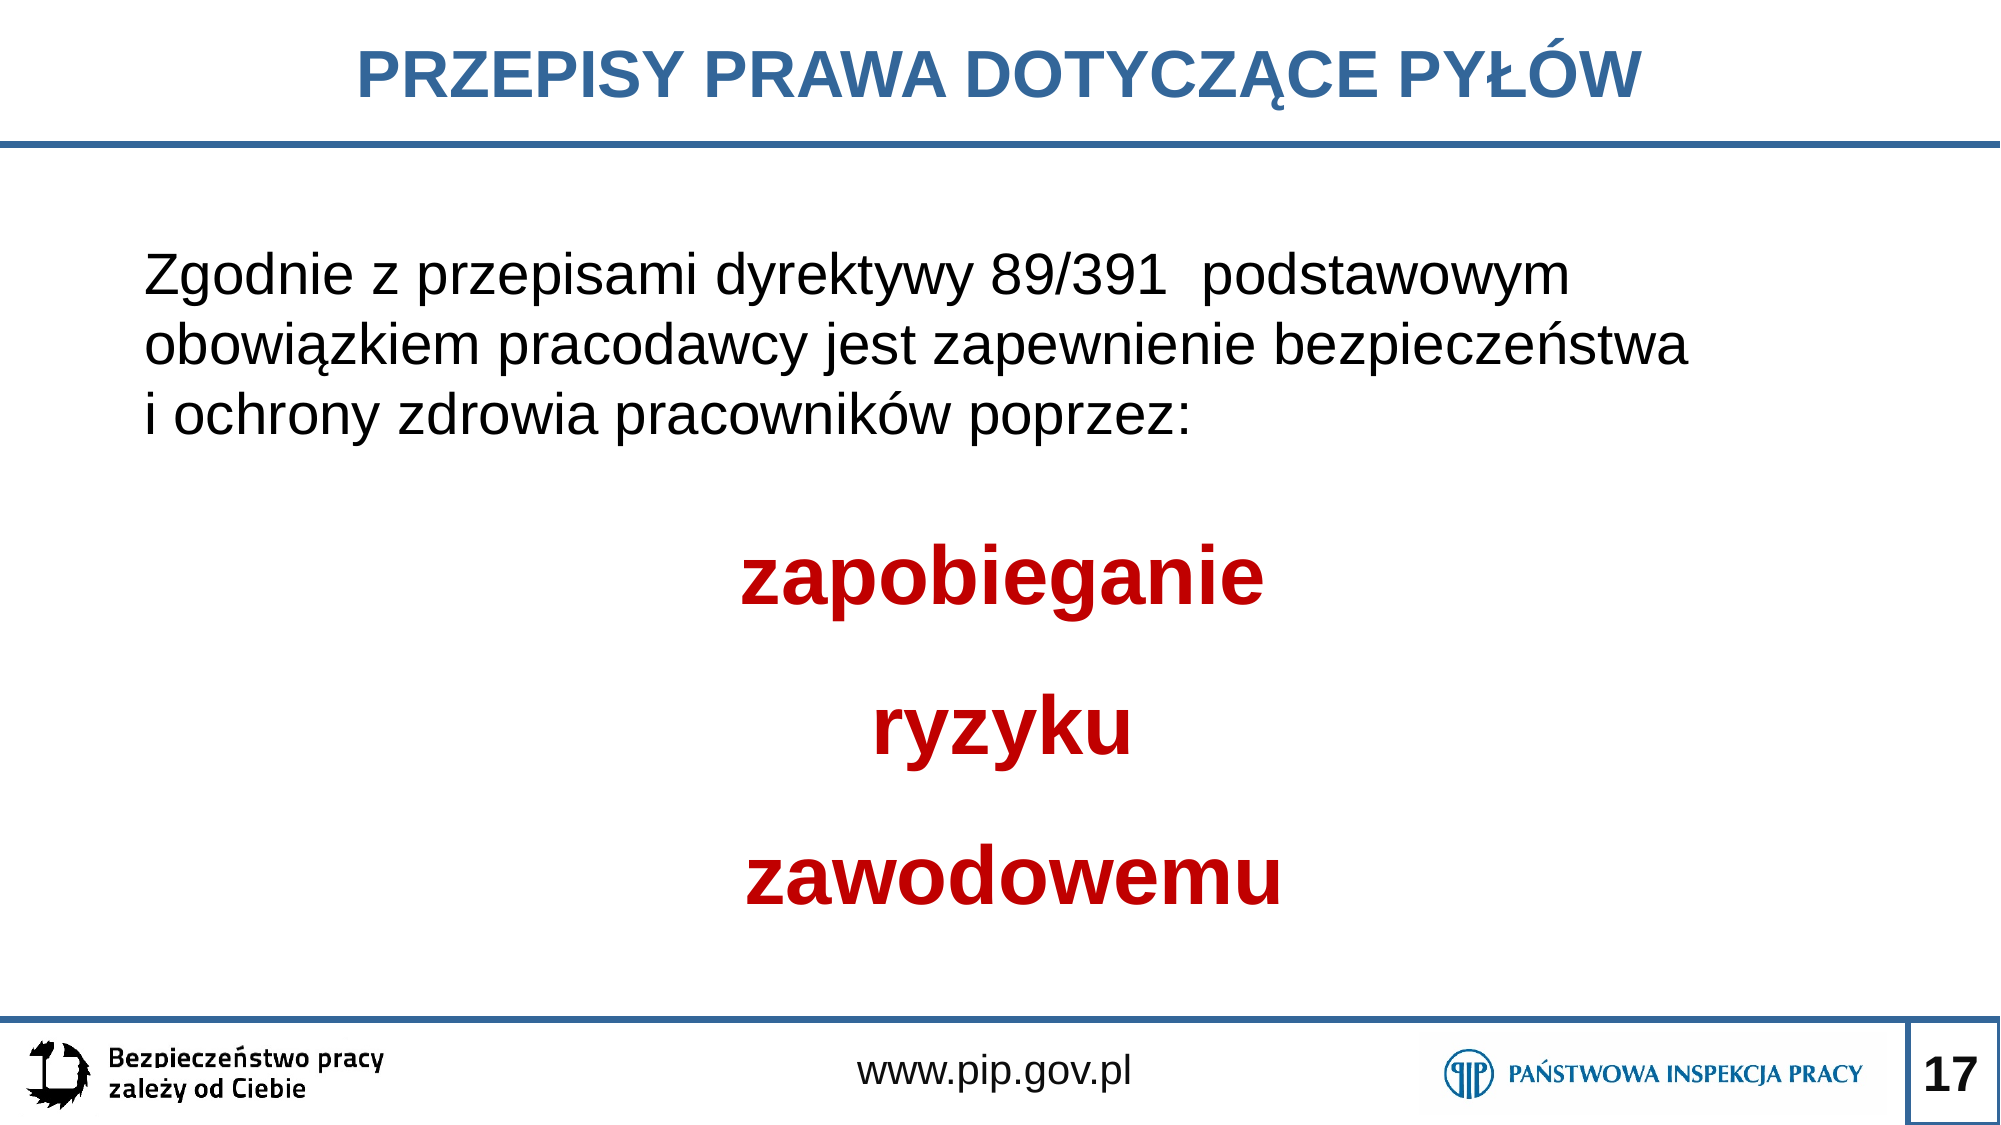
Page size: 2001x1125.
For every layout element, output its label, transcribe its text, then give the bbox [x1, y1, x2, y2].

text_box PRZEPISY PRAWA DOTYCZĄCE PYŁÓW [0, 23, 2000, 118]
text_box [103, 1037, 388, 1110]
picture [14, 1029, 99, 1117]
text_box Zgodnie z przepisami dyrektywy 89/391 podstawowym obowiązkiem pracodawcy jest zapewnienie bezpieczeństwa i ochrony zdrowia pracowników poprzez: zapobieganie ryzyku zawodowemu [129, 228, 1900, 929]
text_box [1907, 1020, 2000, 1125]
text_box www.pip.gov.pl [657, 1035, 1332, 1101]
picture [1419, 1032, 1887, 1115]
